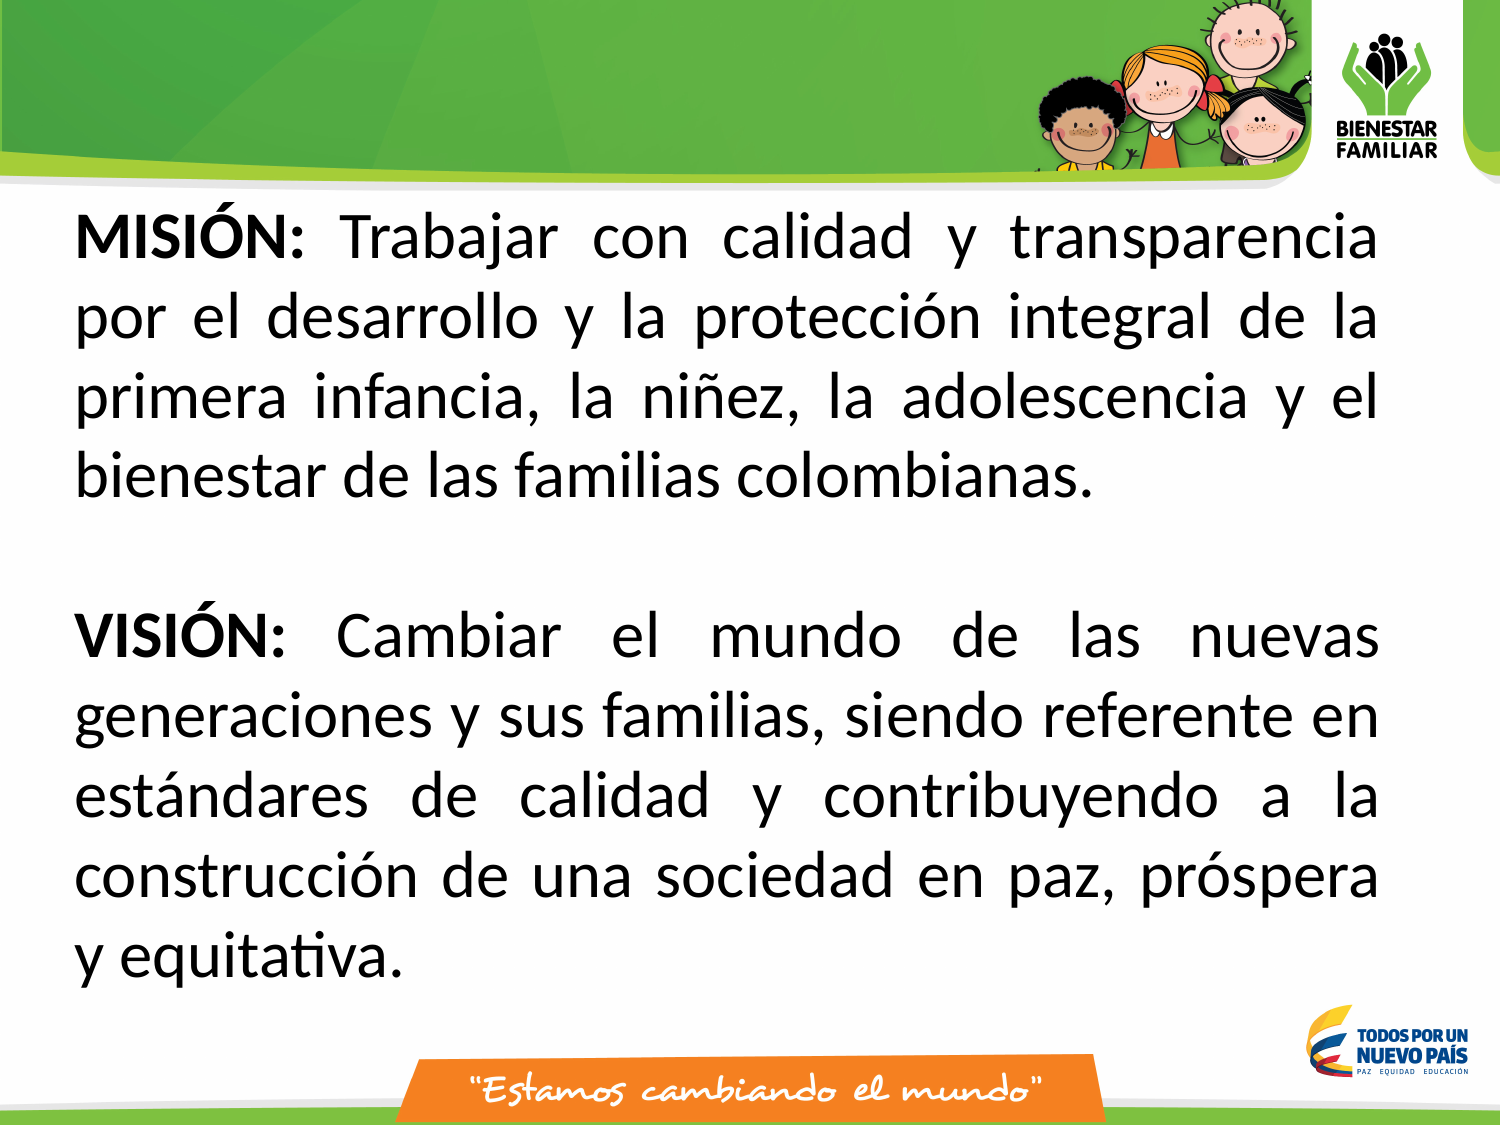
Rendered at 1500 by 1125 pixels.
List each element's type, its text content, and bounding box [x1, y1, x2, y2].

text_box MISIÓN: Trabajar con calidad y transparencia por el desarrollo y la protección integral de la primera infancia, la niñez, la adolescencia y el bienestar de las familias colombianas. VISIÓN: Cambiar el mundo de las nuevas generaciones y sus familias, siendo referente en estándares de calidad y contribuyendo a la construcción de una sociedad en paz, próspera y equitativa. [59, 184, 1396, 999]
picture [0, 0, 1500, 1125]
